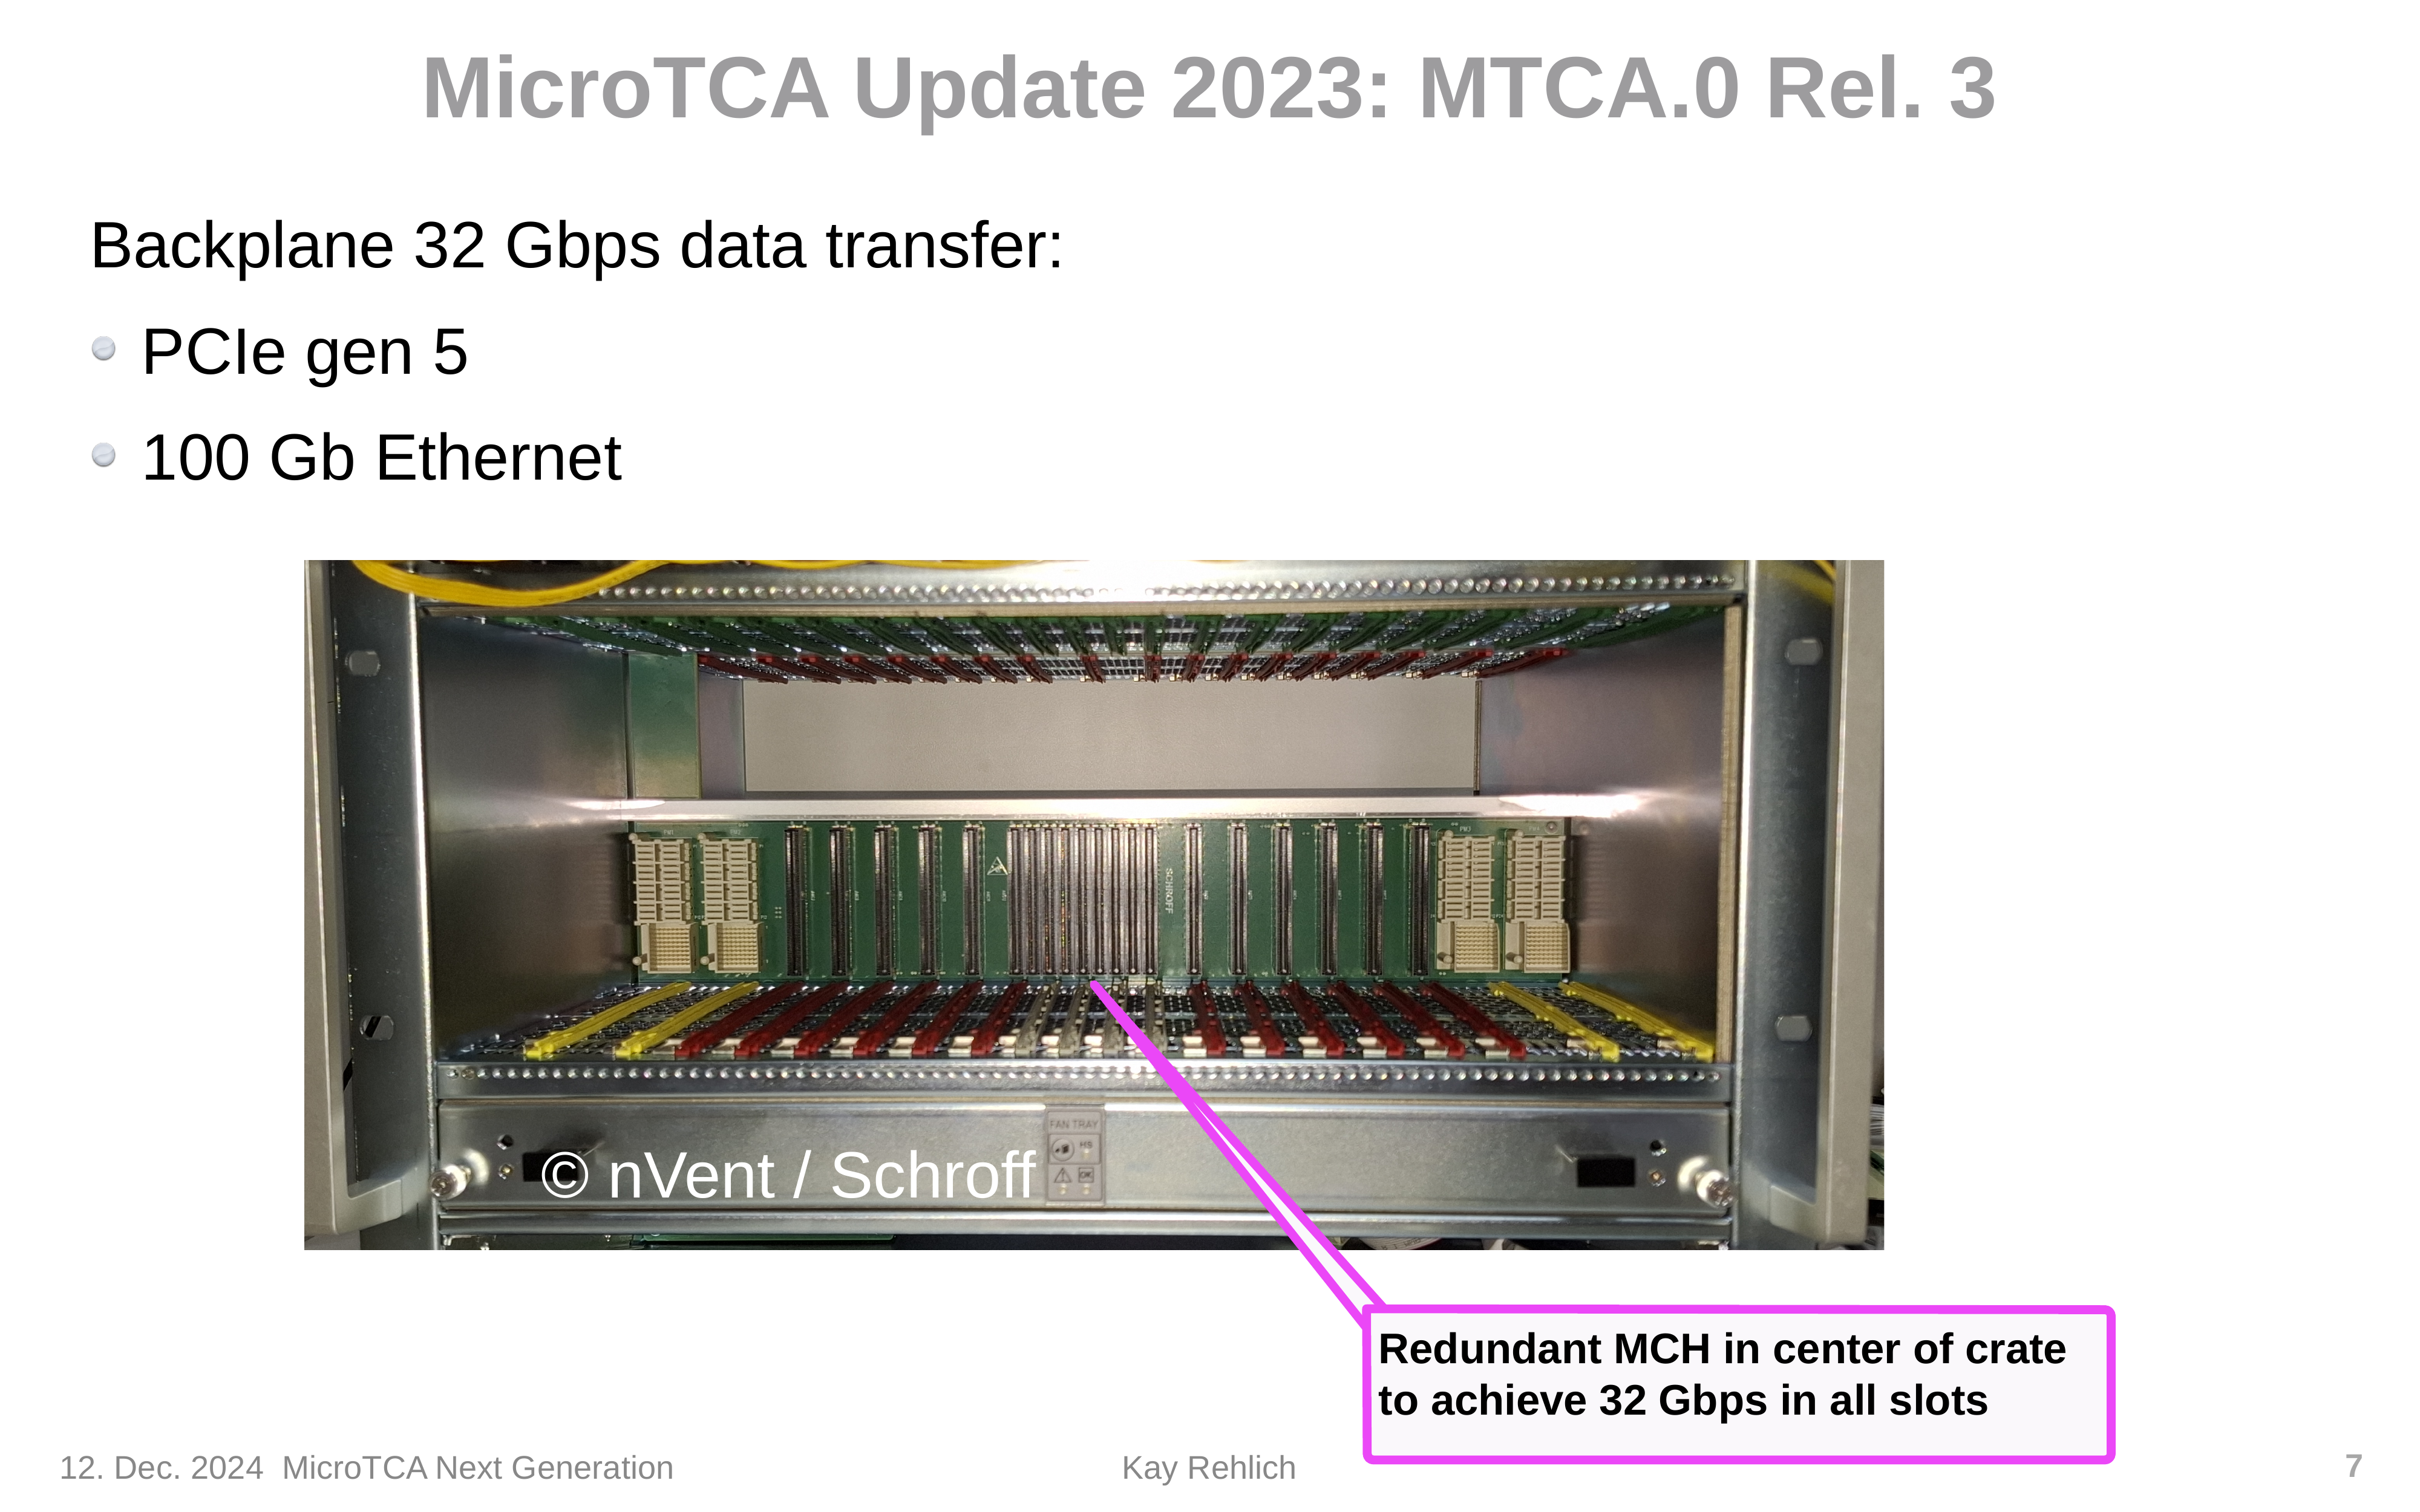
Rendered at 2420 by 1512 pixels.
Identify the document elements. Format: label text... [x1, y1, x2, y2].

slide_number 7 [2338, 1439, 2370, 1490]
picture [90, 440, 117, 468]
picture [90, 333, 117, 362]
picture [304, 559, 1885, 1250]
text_box [1317, 1266, 1385, 1328]
title MicroTCA Update 2023: MTCA.0 Rel. 3 [0, 18, 2420, 149]
list Backplane 32 Gbps data transfer: PCIe gen 5 100 Gb Ethernet [76, 189, 2341, 738]
text_box Redundant MCH in center of crate to achieve 32 Gbps in all slots [1366, 1309, 2111, 1460]
